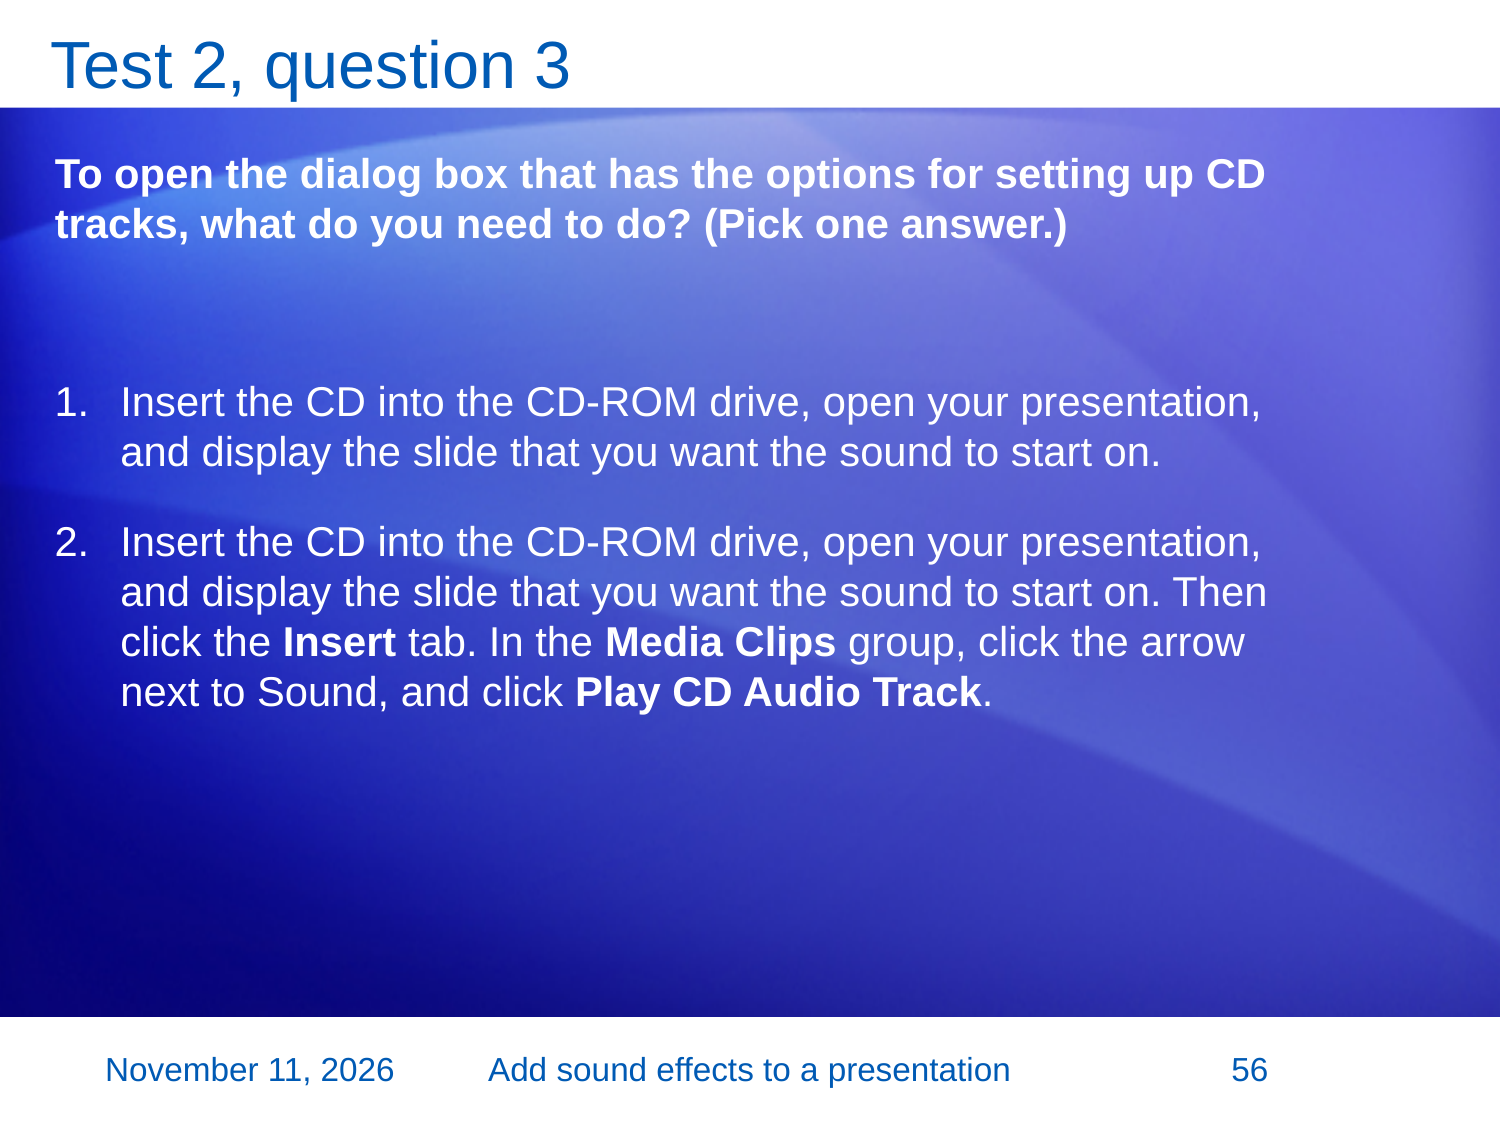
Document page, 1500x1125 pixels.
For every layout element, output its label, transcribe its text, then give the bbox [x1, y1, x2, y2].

list To open the dialog box that has the options for setting up CD tracks, what do you need to do? (Pick one answer.) [39, 139, 1301, 335]
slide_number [74, 1016, 426, 1096]
slide_number 56 [1074, 1016, 1426, 1096]
picture [0, 108, 1500, 1017]
title Test 2, question 3 [34, 11, 1386, 113]
text_box Insert the CD into the CD-ROM drive, open your presentation, and display the slide that you want the sound to start on. Insert the CD into the CD-ROM drive, open your presentation, and display the slide that you want the sound to start on. Then click the Insert tab. In the Media Clips group, click the arrow next to Sound, and click Play CD Audio Track. [39, 367, 1291, 878]
footer Add sound effects to a presentation [445, 1016, 1055, 1096]
